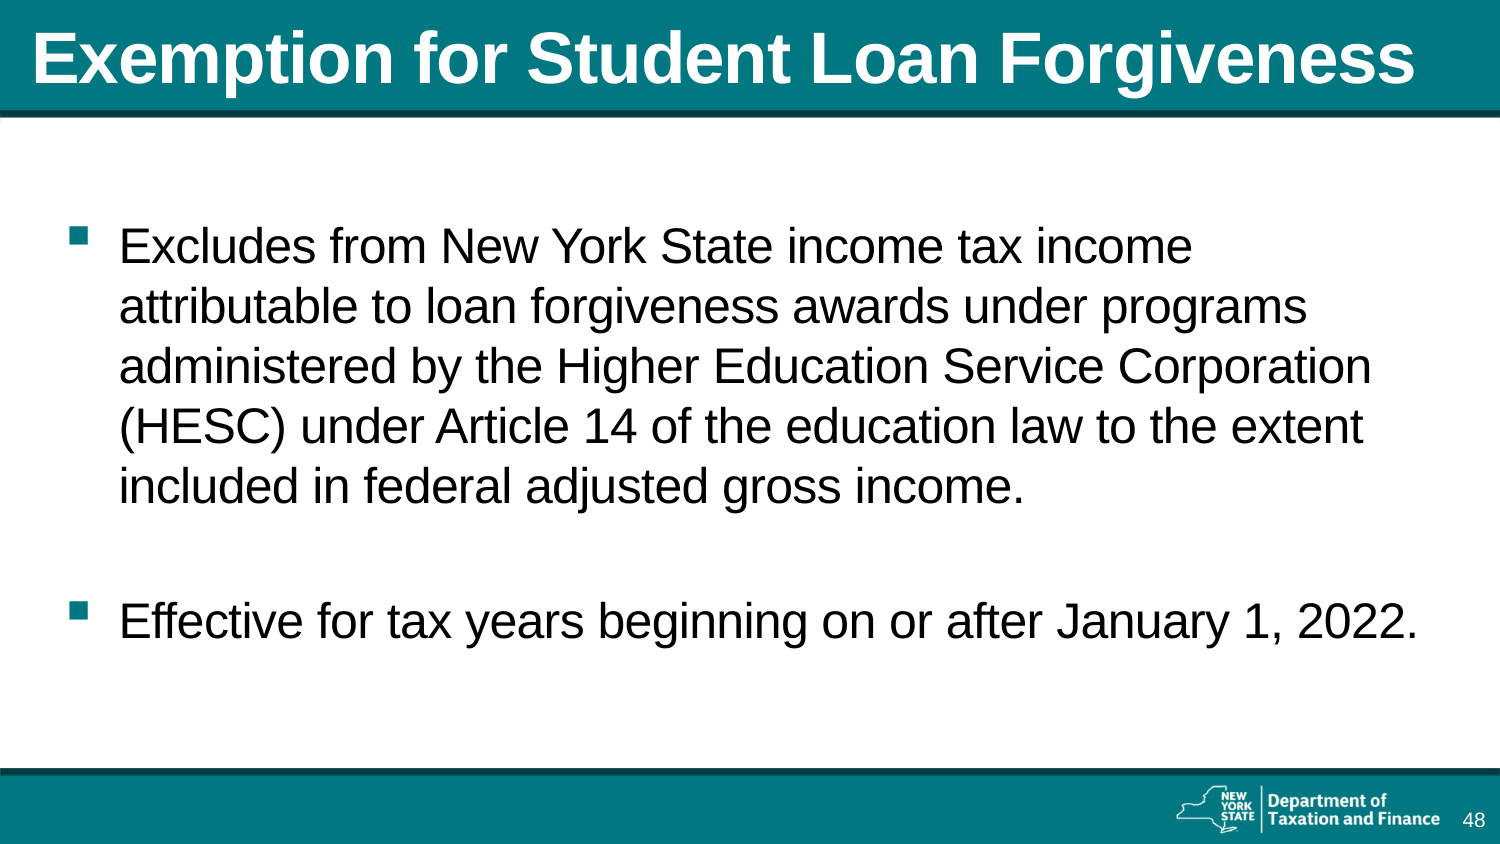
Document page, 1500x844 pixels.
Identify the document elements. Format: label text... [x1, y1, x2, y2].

title Exemption for Student Loan Forgiveness [16, 0, 1492, 114]
picture [0, 0, 1500, 844]
list Excludes from New York State income tax income attributable to loan forgiveness awards under programs administered by the Higher Education Service Corporation (HESC) under Article 14 of the education law to the extent included in federal adjusted gross income. Effective for tax years beginning on or after January 1, 2022. [50, 206, 1450, 764]
slide_number 48 [1076, 797, 1500, 842]
